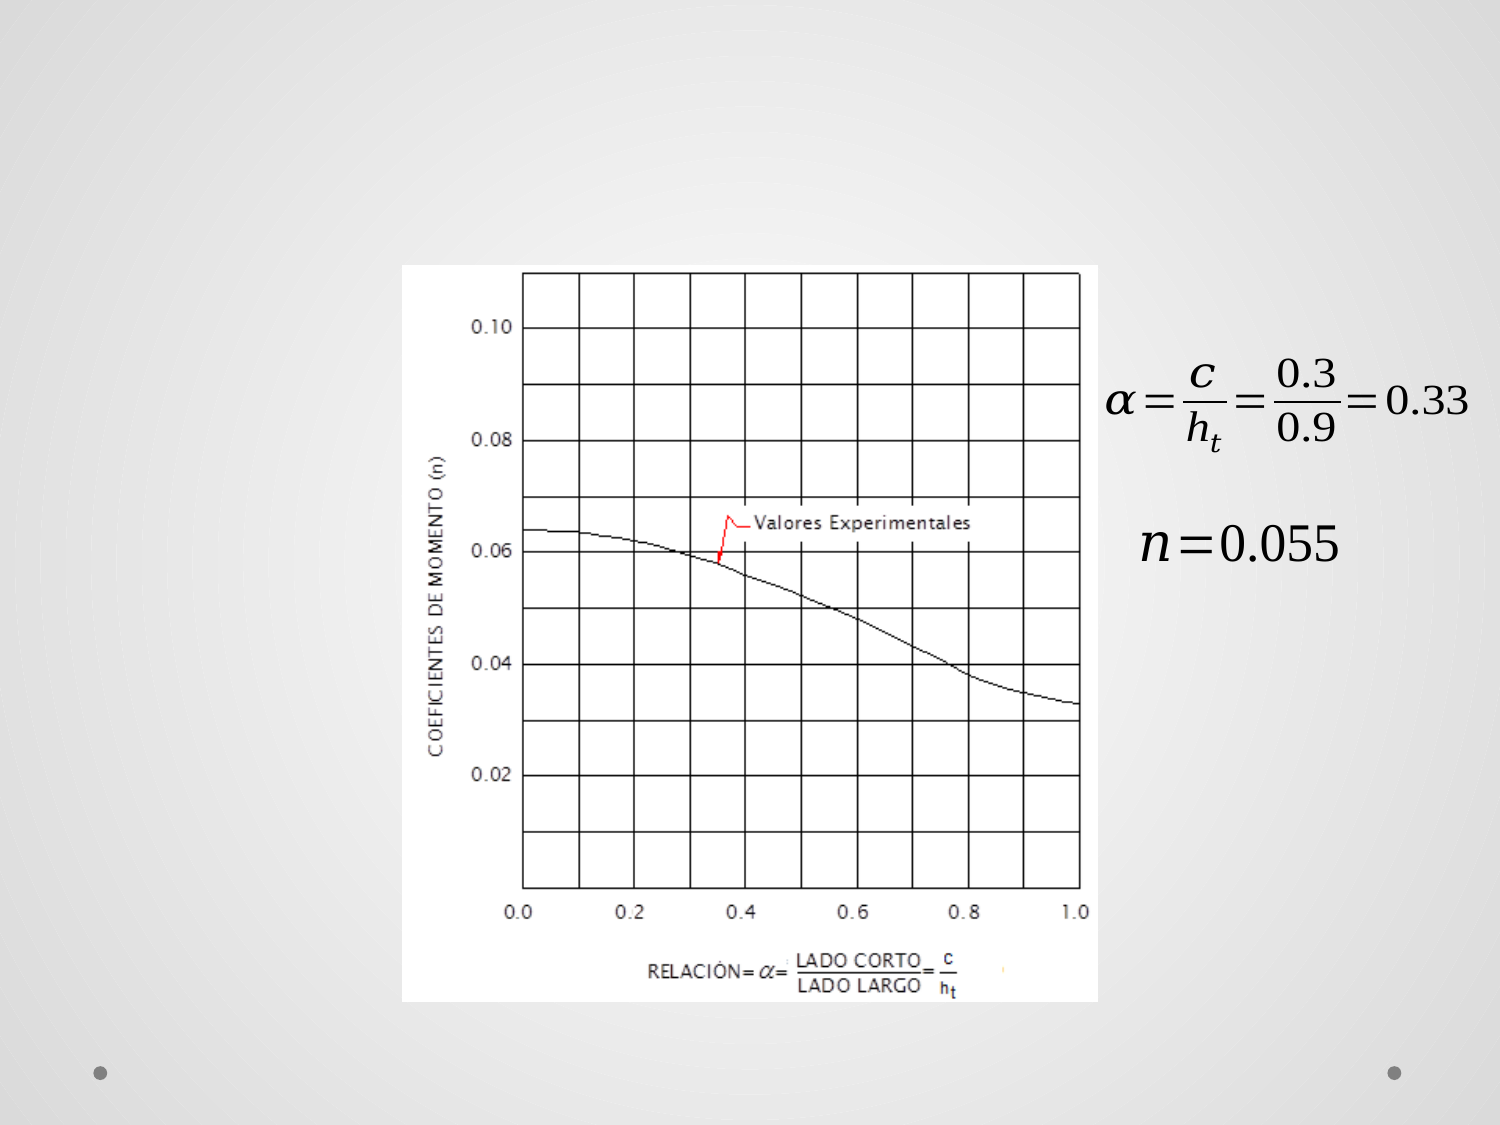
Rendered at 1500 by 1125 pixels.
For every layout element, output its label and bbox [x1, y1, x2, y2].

list [402, 265, 1098, 1002]
